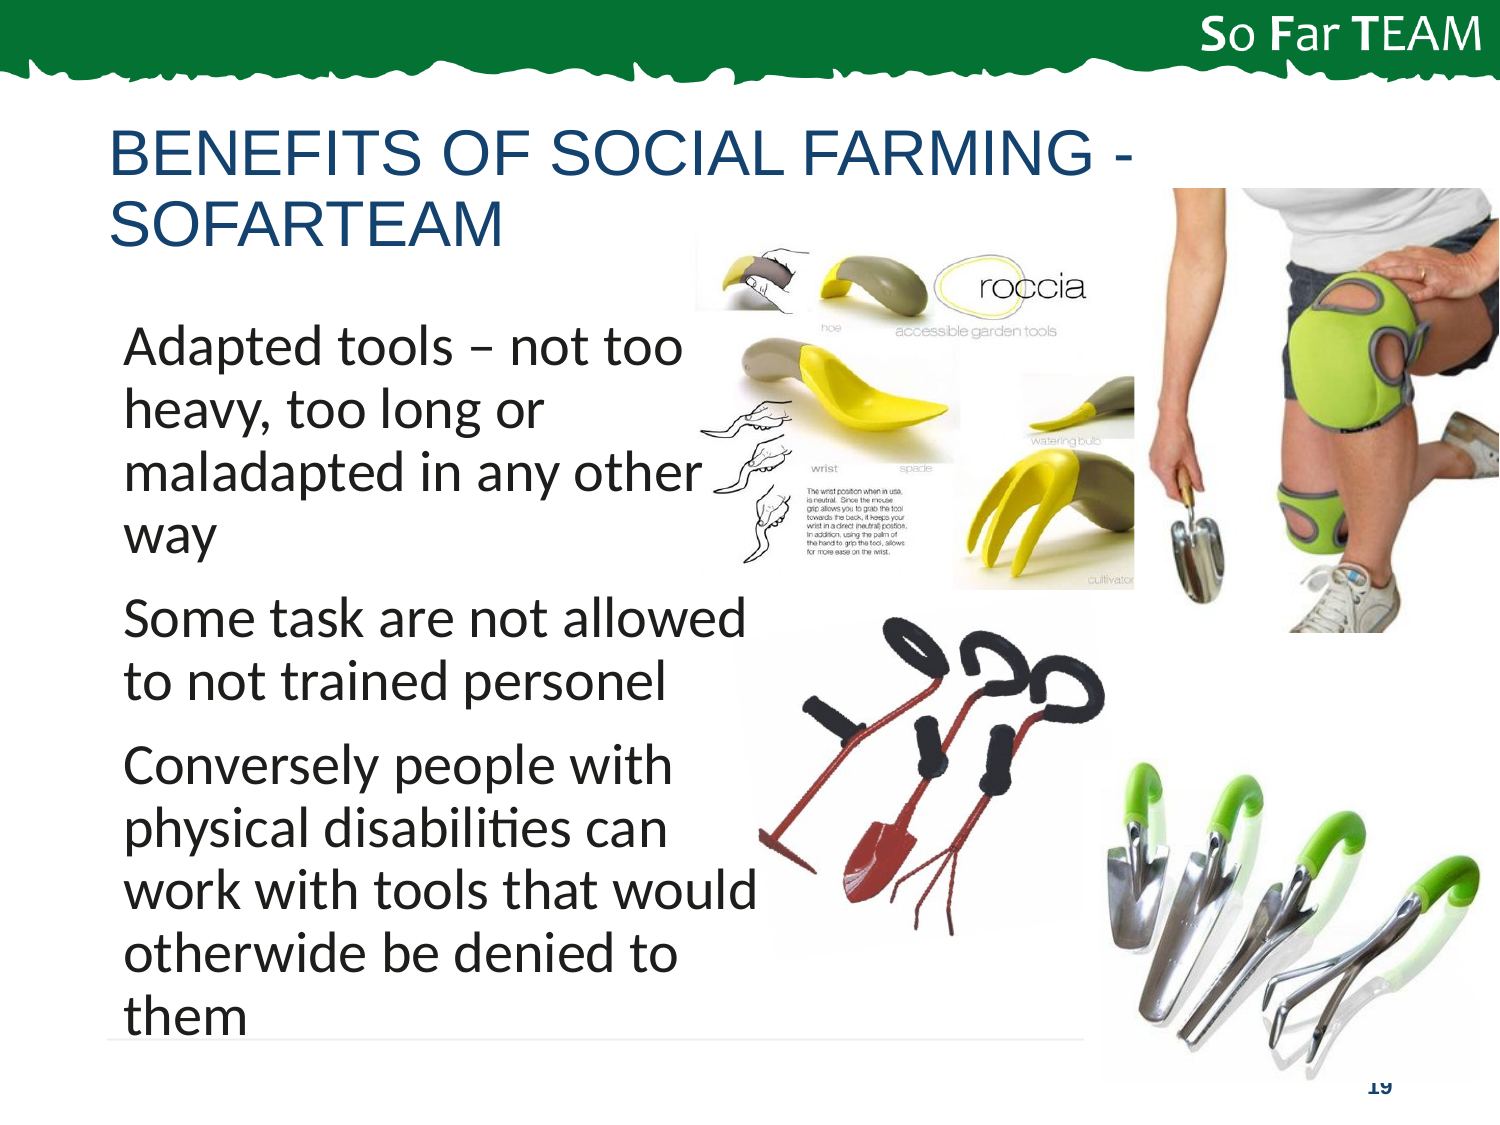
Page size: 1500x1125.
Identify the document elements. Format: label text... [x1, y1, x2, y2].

list Adapted tools – not too heavy, too long or maladapted in any other way Some task are not allowed to not trained personel Conversely people with physical disabilities can work with tools that would otherwide be denied to them [108, 307, 781, 1074]
title Benefits of social farming - SoFarTEAm [108, 109, 1400, 247]
slide_number 19 [1161, 1083, 1499, 1123]
picture [0, 0, 1500, 1125]
